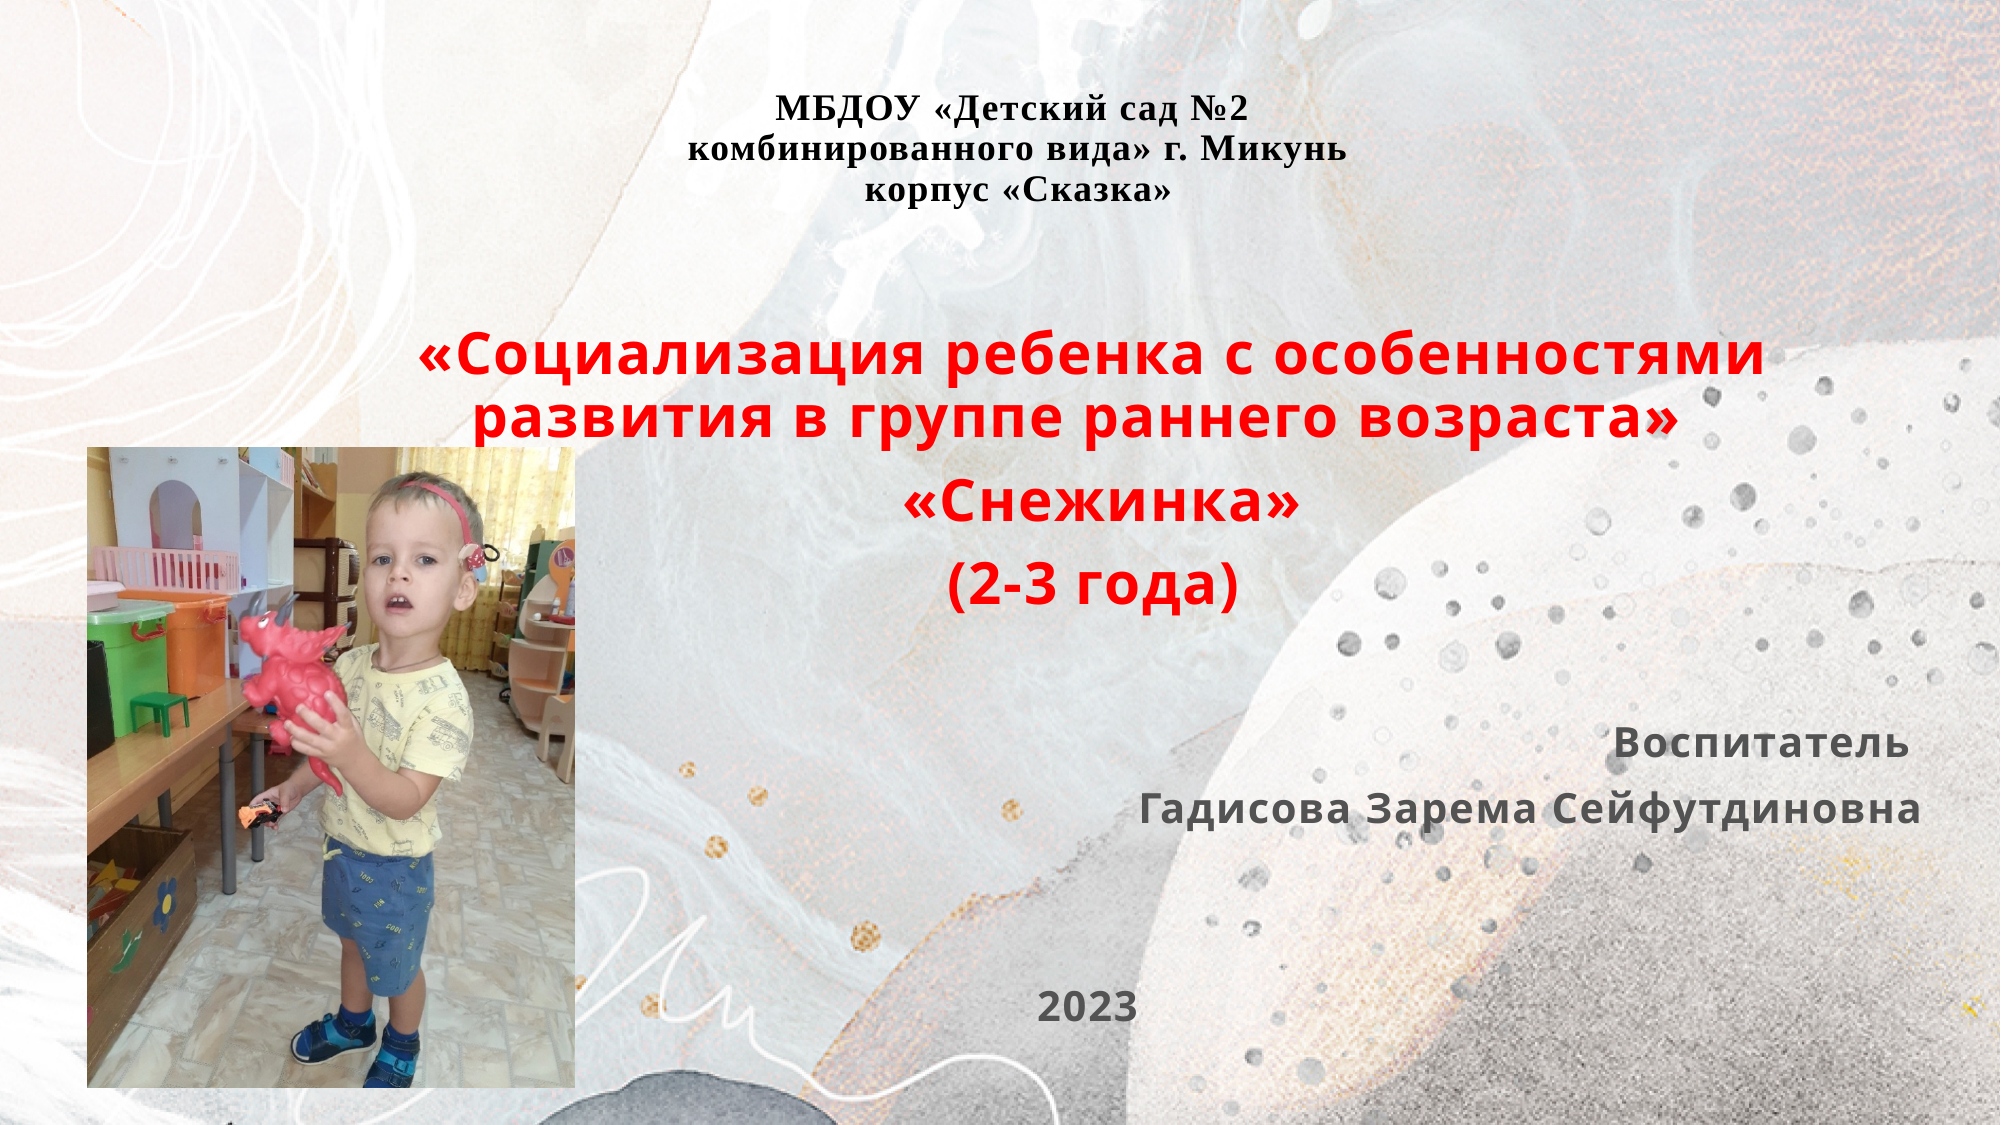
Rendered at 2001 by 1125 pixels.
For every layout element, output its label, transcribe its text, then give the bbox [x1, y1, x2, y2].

title МБДОУ «Детский сад №2 комбинированного вида» г. Микунь корпус «Сказка» [0, 0, 2000, 217]
subtitle «Социализация ребенка с особенностями развития в группе раннего возраста» «Снежинка» (2-3 года) Воспитатель Гадисова Зарема Сейфутдиновна 2023 [249, 256, 1938, 1075]
picture [0, 217, 2000, 1125]
